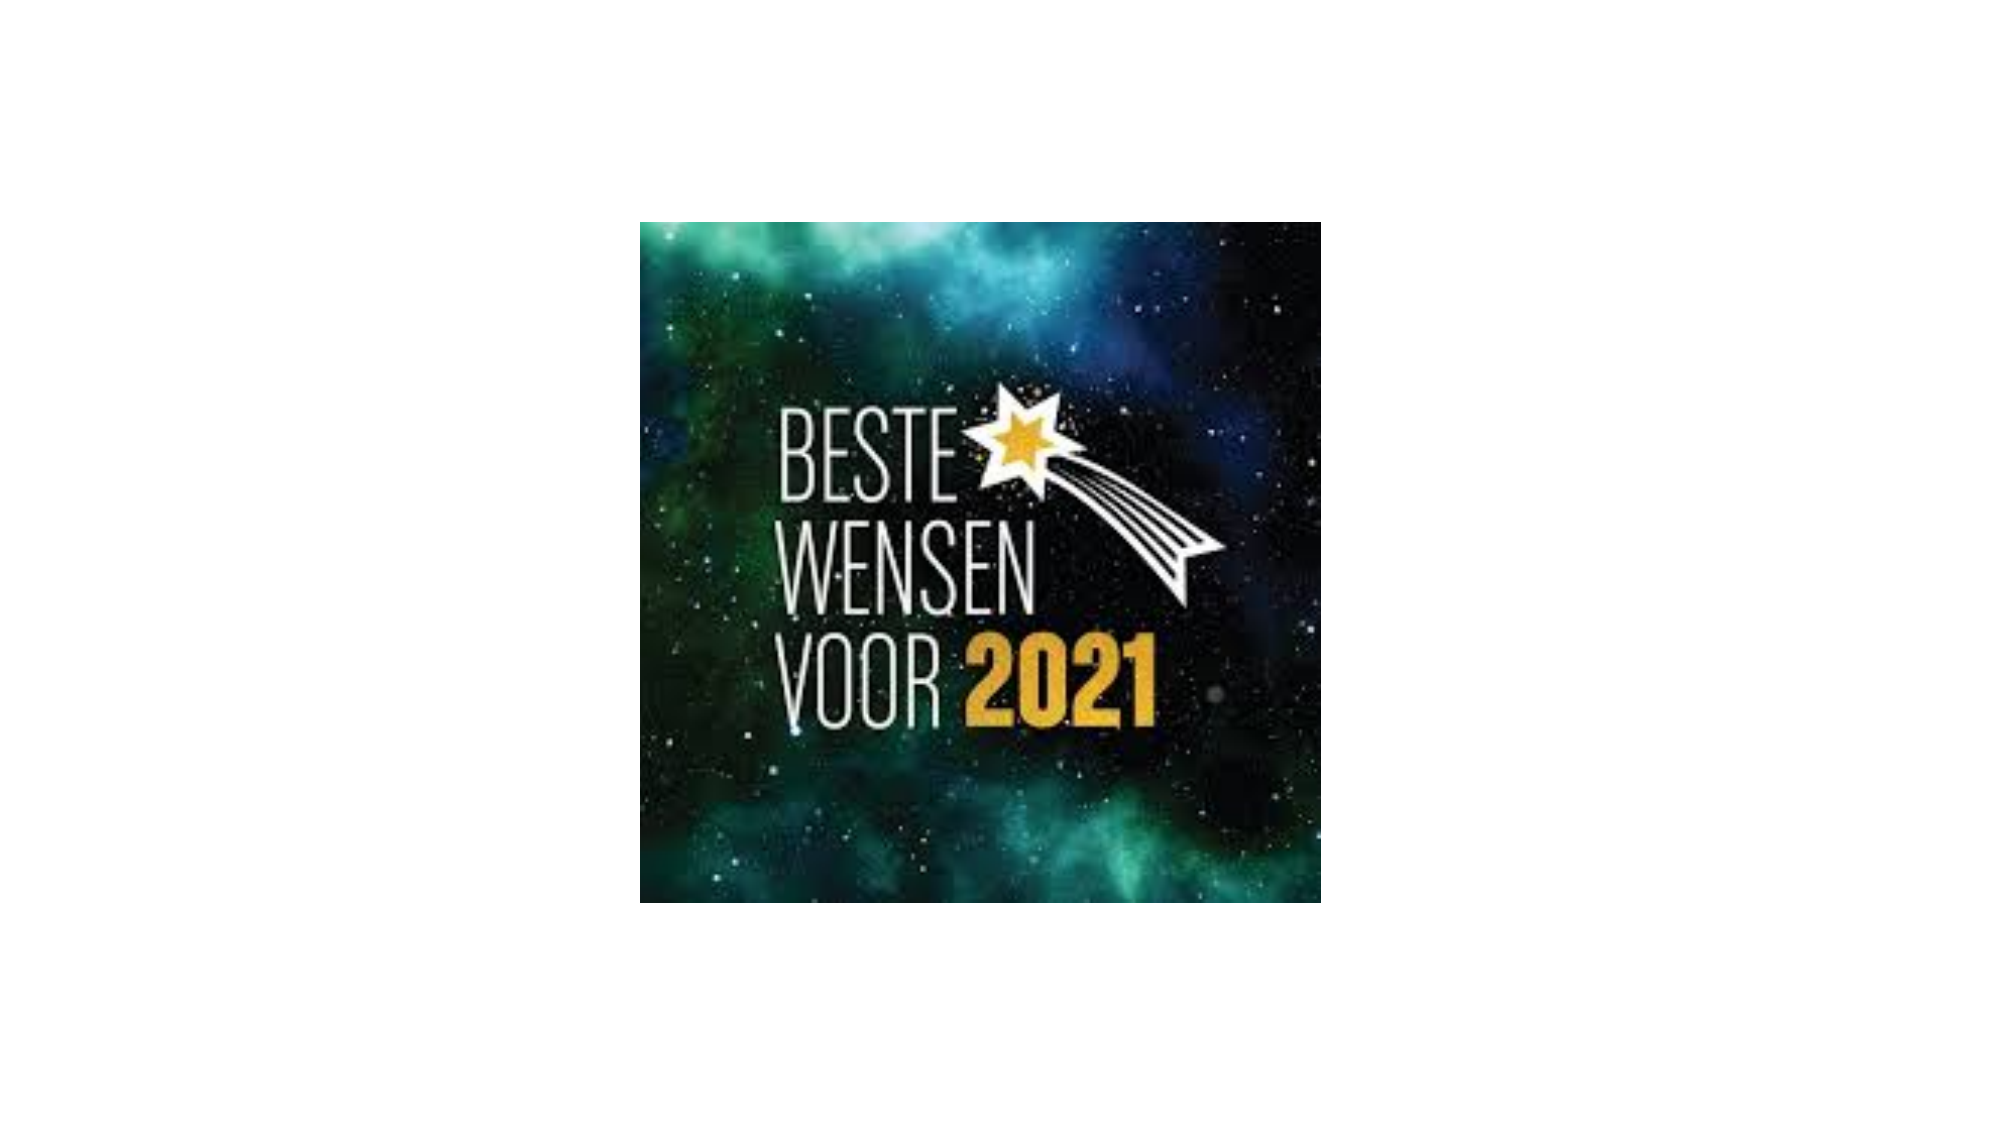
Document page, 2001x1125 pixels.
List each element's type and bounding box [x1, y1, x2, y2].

picture [640, 222, 1321, 903]
